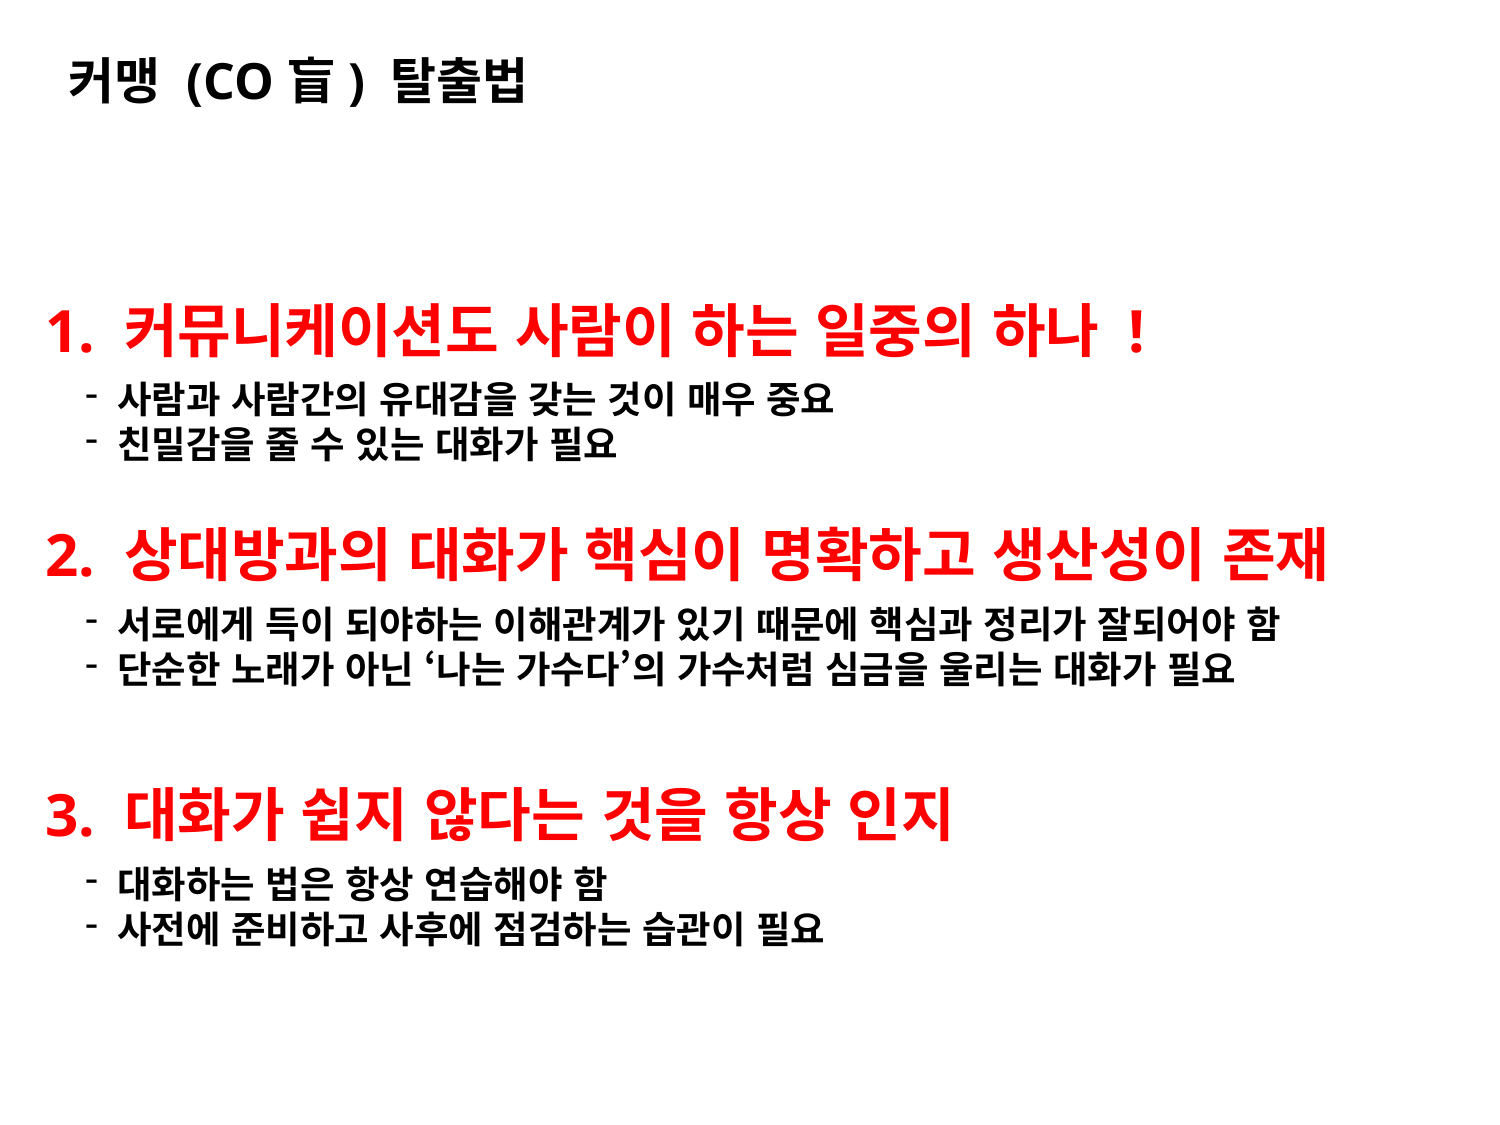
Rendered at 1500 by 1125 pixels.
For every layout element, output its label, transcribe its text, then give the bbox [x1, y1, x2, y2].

text_box 2. 상대방과의 대화가 핵심이 명확하고 생산성이 존재 [0, 511, 1500, 596]
text_box 대화하는 법은 항상 연습해야 함 사전에 준비하고 사후에 점검하는 습관이 필요 [70, 853, 1495, 959]
text_box 커맹 (CO盲) 탈출법 [0, 42, 857, 118]
text_box 1. 커뮤니케이션도 사람이 하는 일중의 하나 ! [0, 286, 1500, 372]
text_box 3. 대화가 쉽지 않다는 것을 항상 인지 [0, 771, 1500, 856]
text_box 서로에게 득이 되야하는 이해관계가 있기 때문에 핵심과 정리가 잘되어야 함 단순한 노래가 아닌 ‘나는 가수다’의 가수처럼 심금을 울리는 대화가 필요 [70, 593, 1495, 699]
text_box 사람과 사람간의 유대감을 갖는 것이 매우 중요 친밀감을 줄 수 있는 대화가 필요 [70, 369, 1495, 474]
